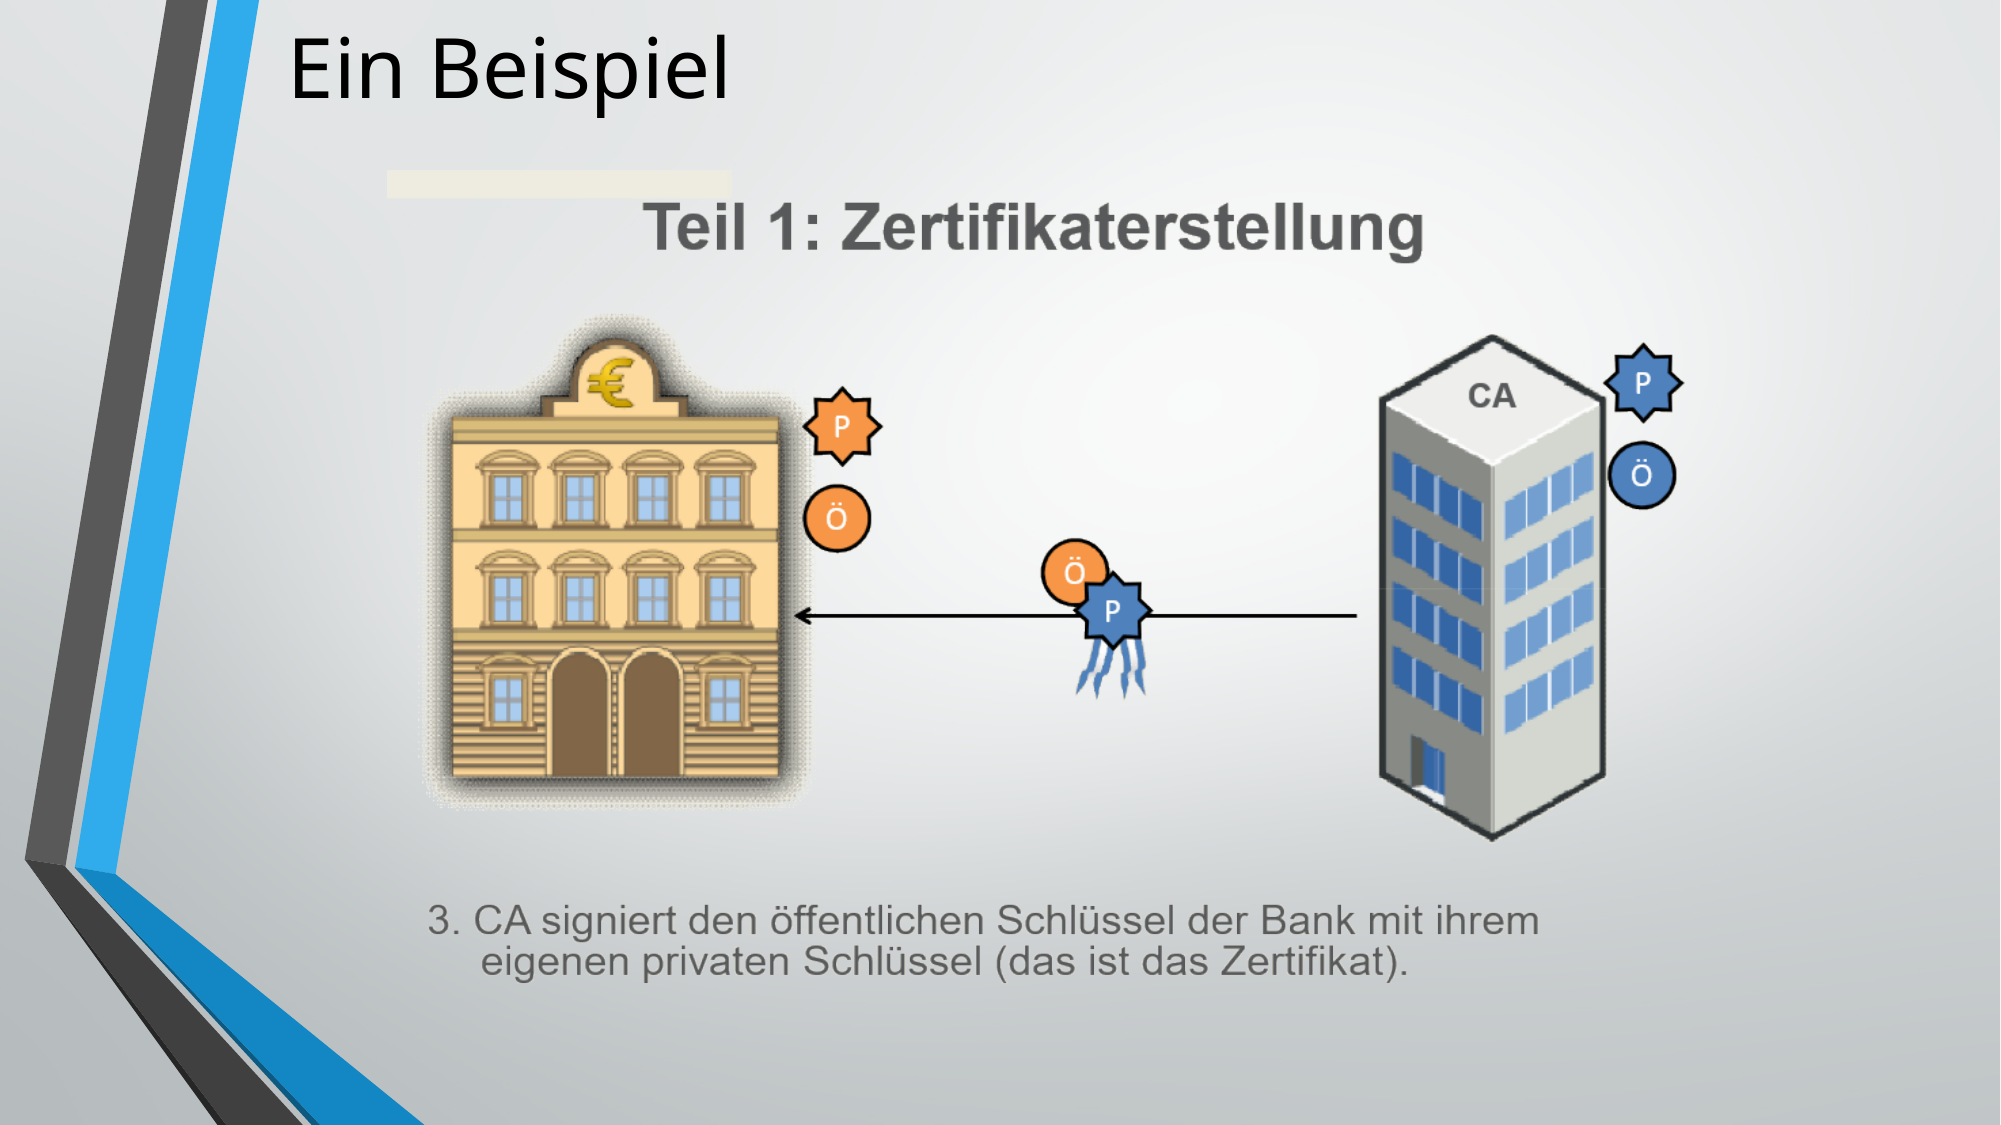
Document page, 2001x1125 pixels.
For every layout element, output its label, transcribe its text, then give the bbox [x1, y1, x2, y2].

picture [387, 170, 1686, 998]
title Ein Beispiel [0, 0, 1333, 138]
